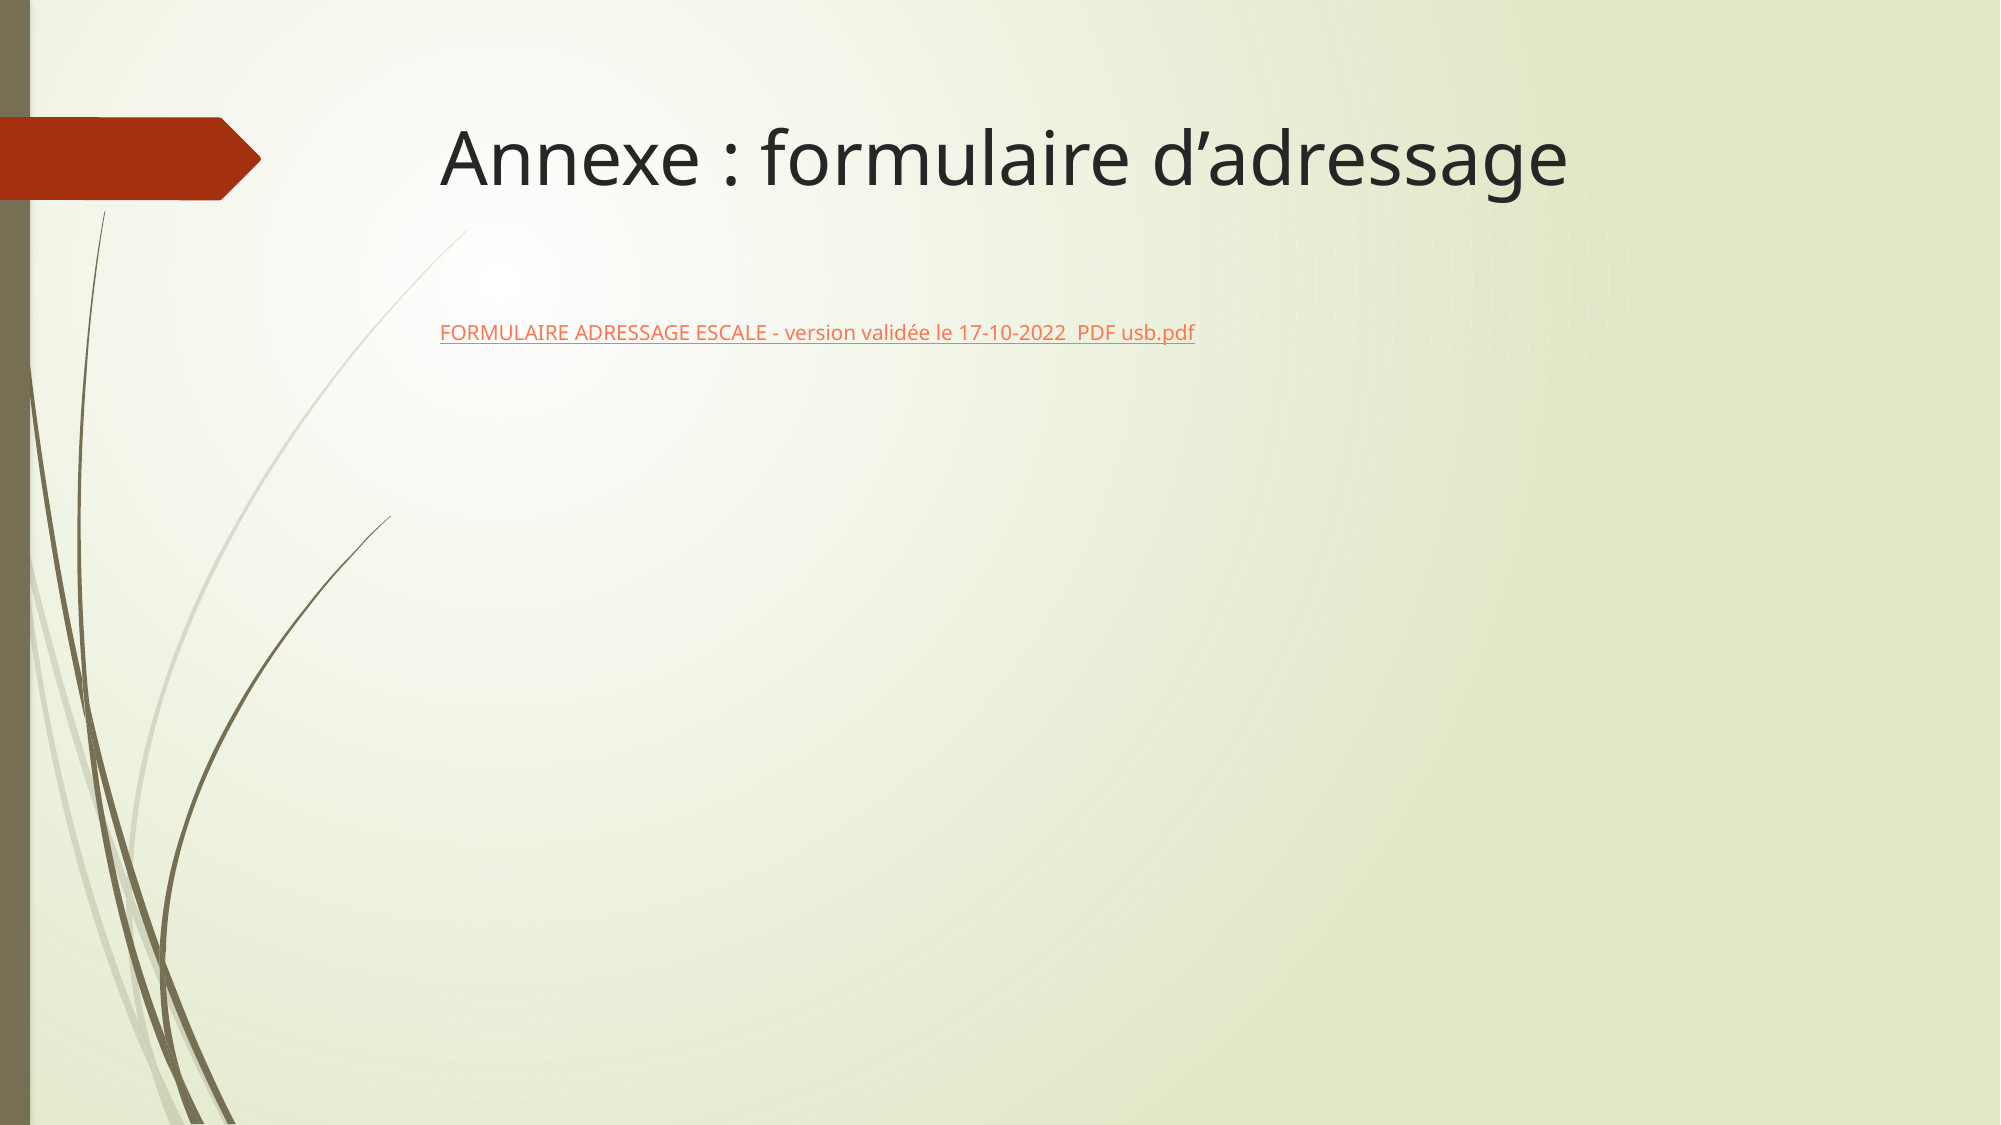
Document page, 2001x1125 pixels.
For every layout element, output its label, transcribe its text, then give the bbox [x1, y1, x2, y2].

title Annexe : formulaire d’adressage [425, 102, 1888, 312]
list FORMULAIRE ADRESSAGE ESCALE - version validée le 17-10-2022 PDF usb.pdf [424, 312, 1888, 1067]
